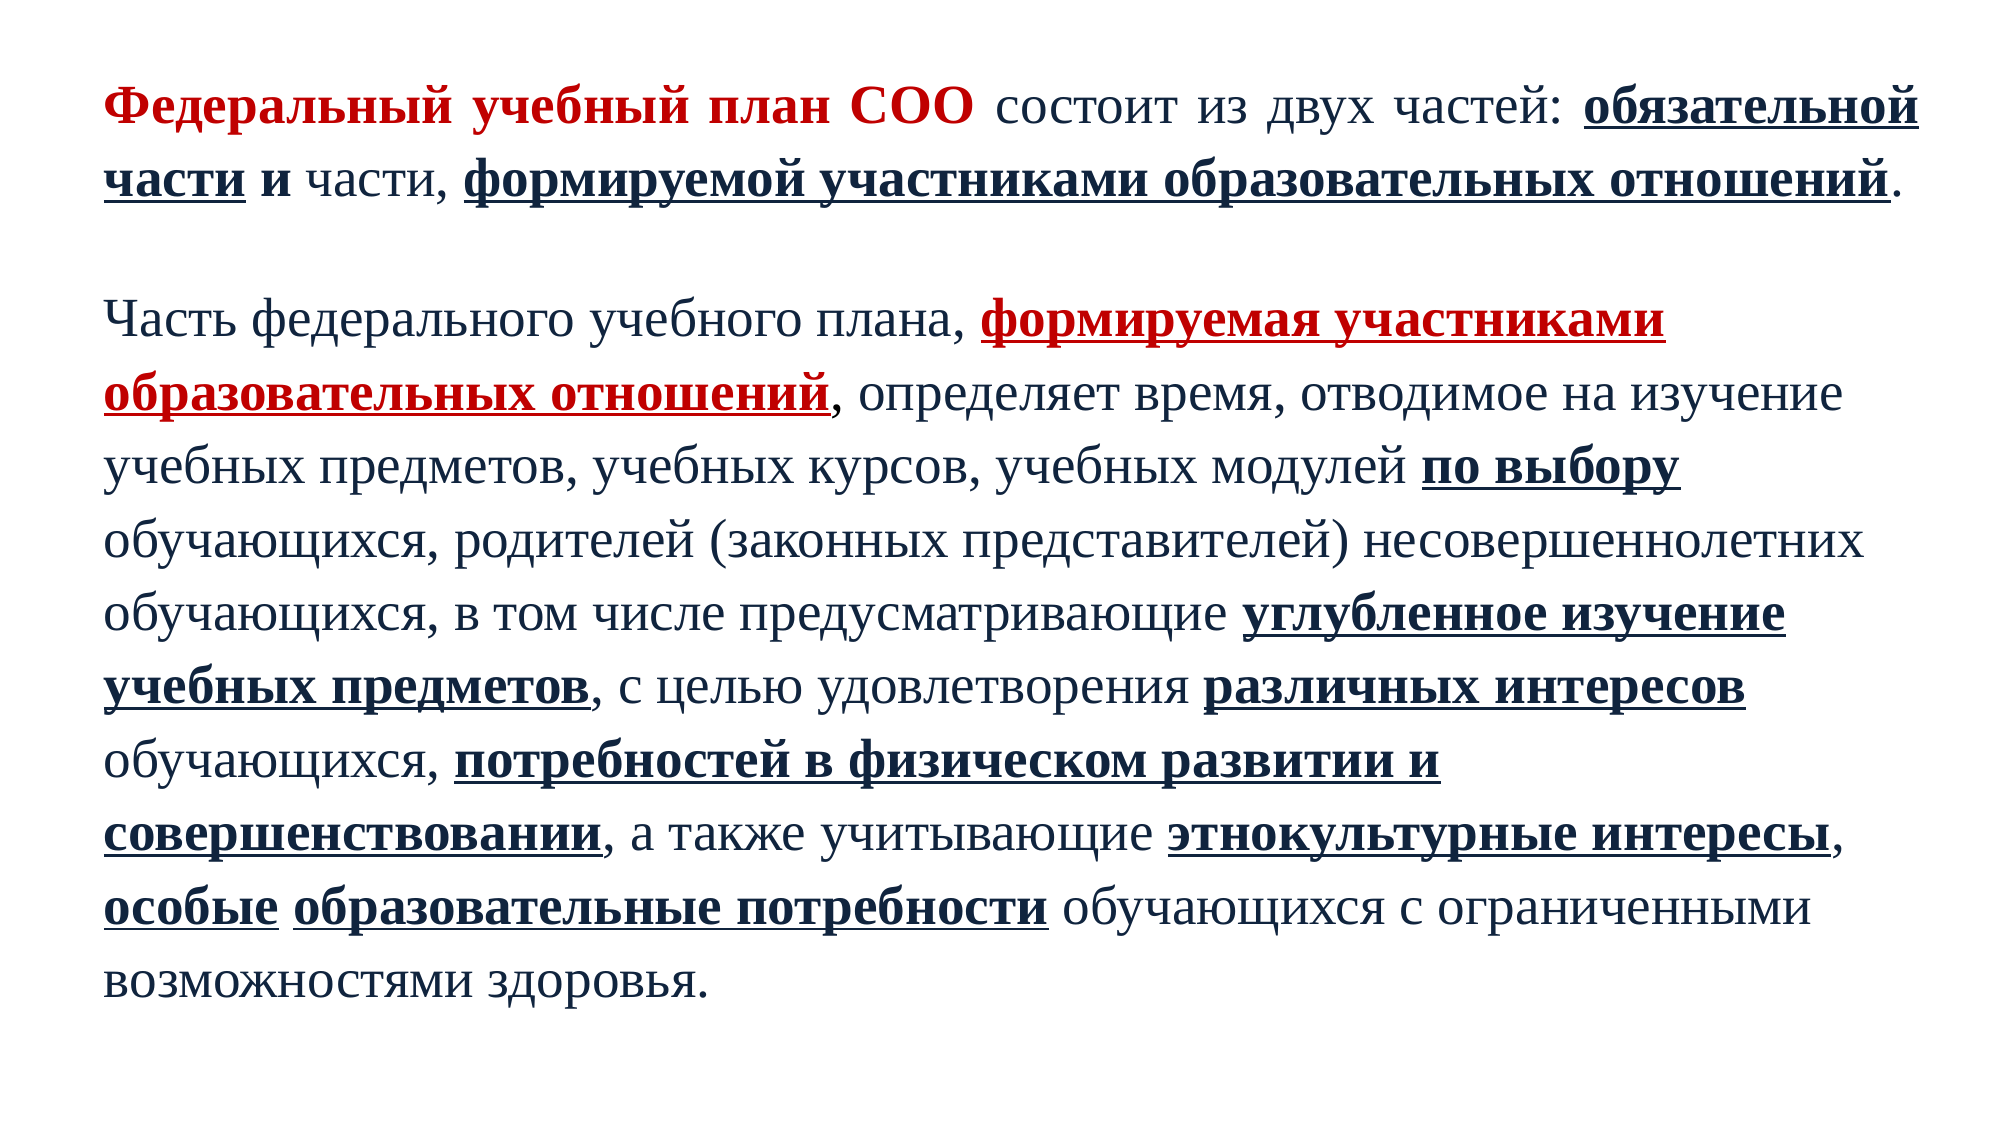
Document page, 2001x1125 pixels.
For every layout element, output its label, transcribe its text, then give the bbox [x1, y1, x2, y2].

text_box Федеральный учебный план СОО состоит из двух частей: обязательной части и части, формируемой участниками образовательных отношений. Часть федерального учебного плана, формируемая участниками образовательных отношений, определяет время, отводимое на изучение учебных предметов, учебных курсов, учебных модулей по выбору обучающихся, родителей (законных представителей) несовершеннолетних обучающихся, в том числе предусматривающие углубленное изучение учебных предметов, с целью удовлетворения различных интересов обучающихся, потребностей в физическом развитии и совершенствовании, а также учитывающие этнокультурные интересы, особые образовательные потребности обучающихся с ограниченными возможностями здоровья. [89, 54, 1934, 1094]
